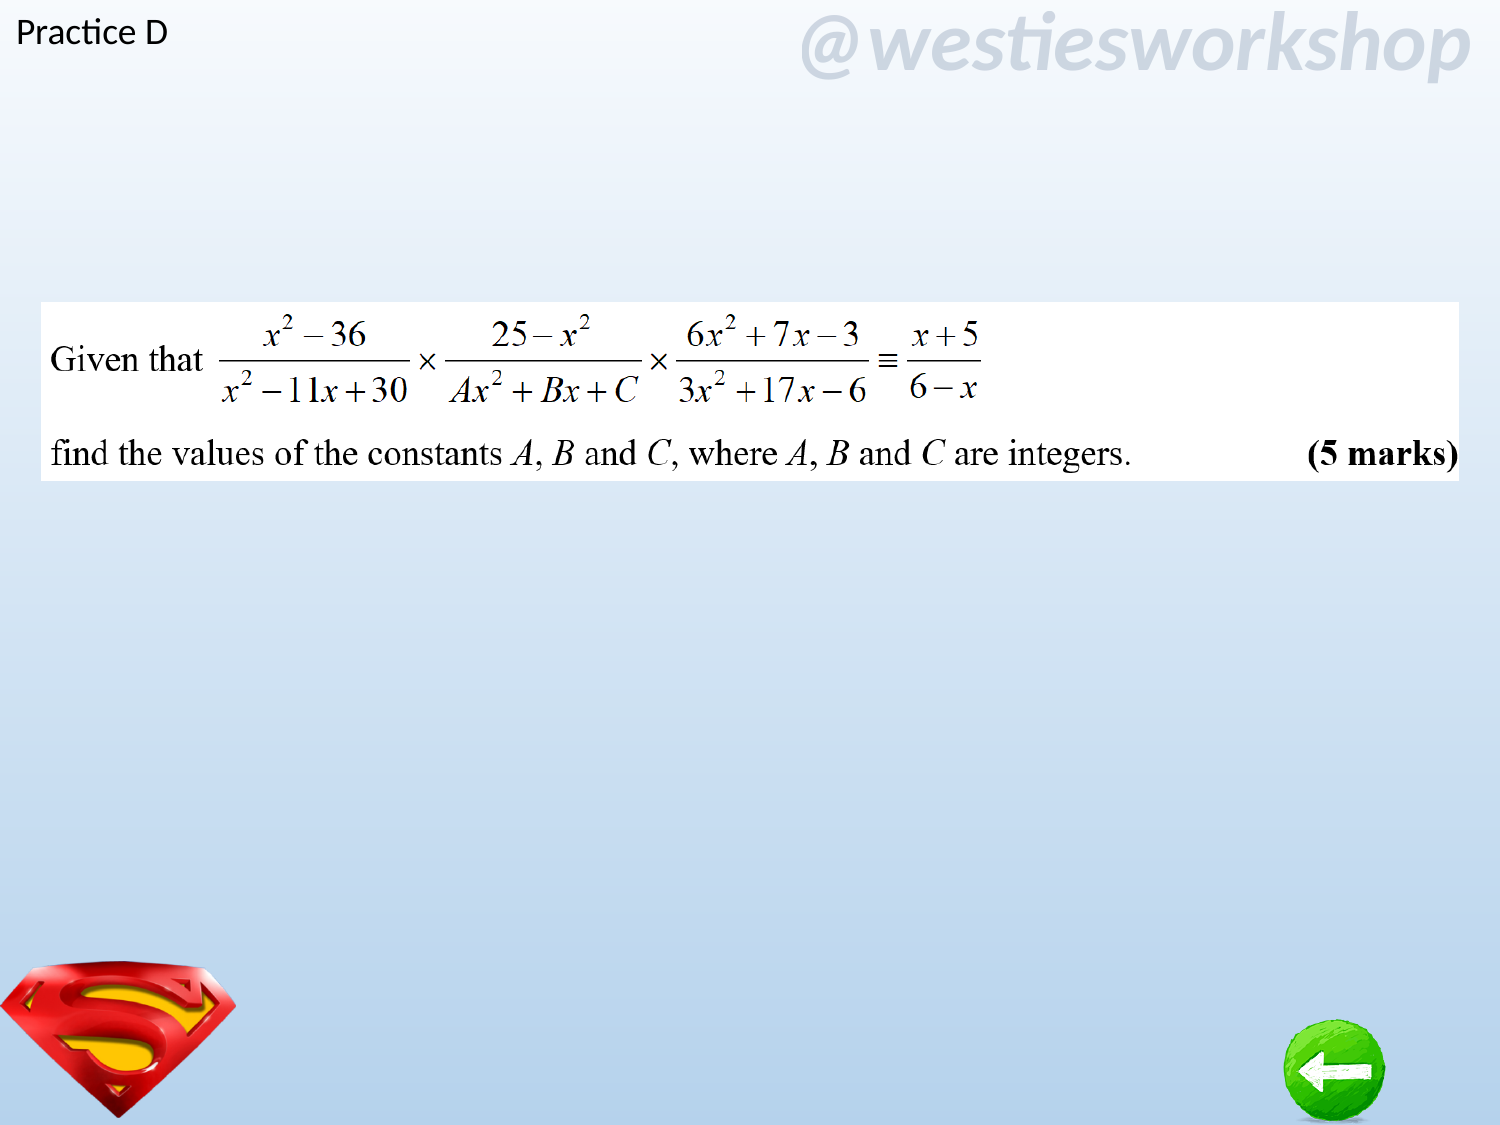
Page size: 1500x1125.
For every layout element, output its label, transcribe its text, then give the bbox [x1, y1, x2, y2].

picture [41, 302, 1459, 481]
picture [1281, 1019, 1387, 1125]
text_box Practice D [1, 0, 184, 60]
picture [0, 961, 236, 1118]
